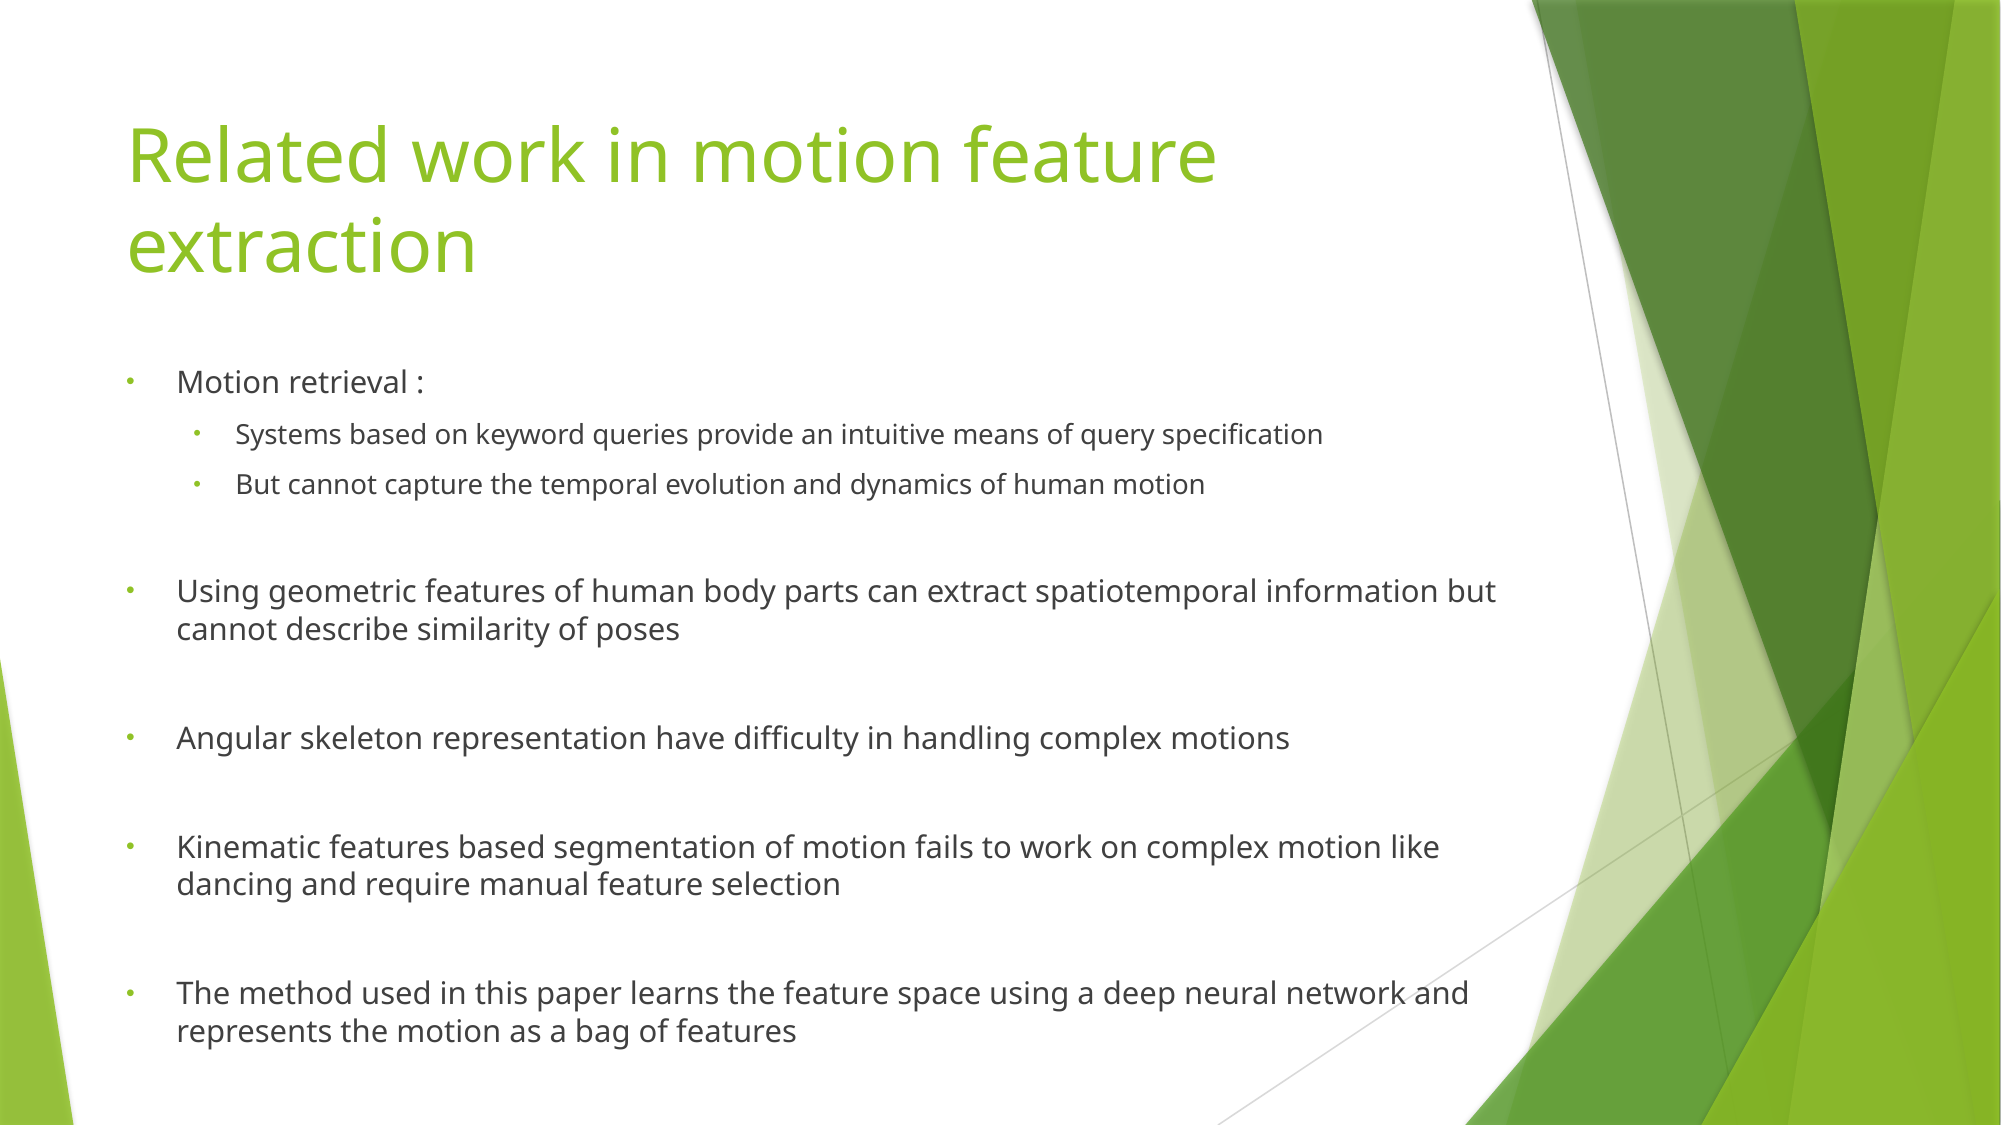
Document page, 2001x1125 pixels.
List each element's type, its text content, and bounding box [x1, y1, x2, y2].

title Related work in motion feature extraction [111, 99, 1522, 317]
list Motion retrieval : Systems based on keyword queries provide an intuitive means of query specification But cannot capture the temporal evolution and dynamics of human motion Using geometric features of human body parts can extract spatiotemporal information but cannot describe similarity of poses Angular skeleton representation have difficulty in handling complex motions Kinematic features based segmentation of motion fails to work on complex motion like dancing and require manual feature selection The method used in this paper learns the feature space using a deep neural network and represents the motion as a bag of features [111, 354, 1522, 1058]
